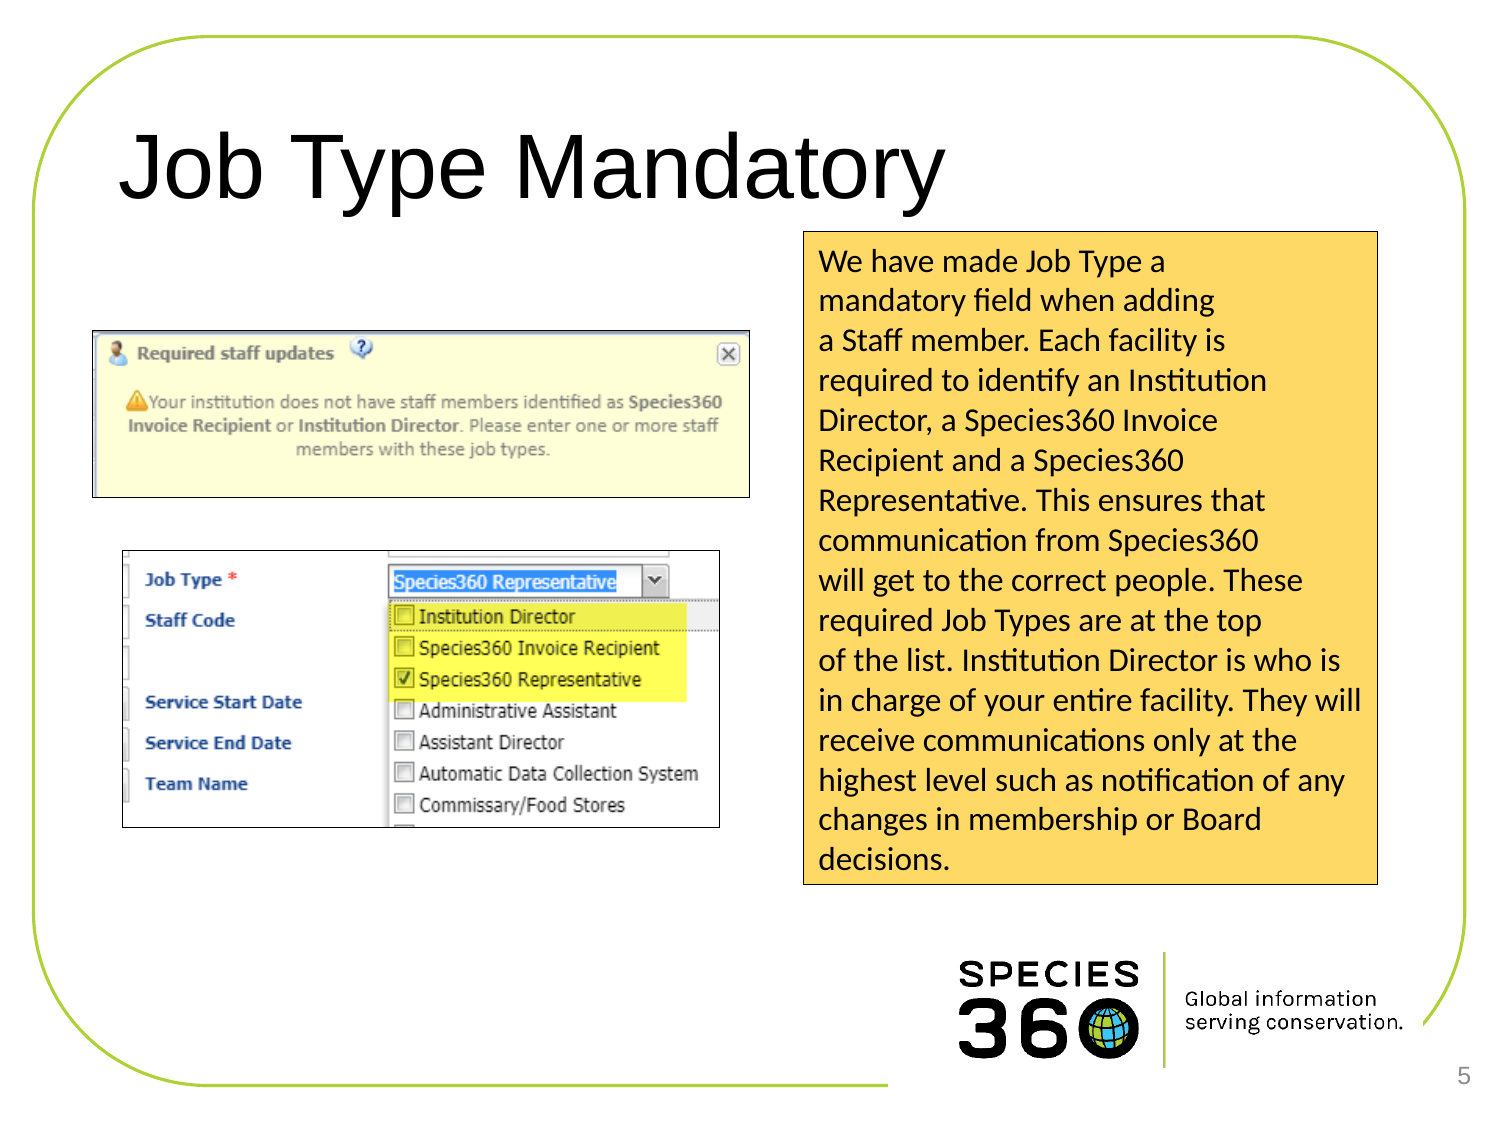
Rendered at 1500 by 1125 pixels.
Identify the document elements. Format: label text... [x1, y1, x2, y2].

text_box We have made Job Type a mandatory field when adding a Staff member. Each facility is required to identify an Institution Director, a Species360 Invoice Recipient and a Species360 Representative. This ensures that communication from Species360 will get to the correct people. These required Job Types are at the top of the list. Institution Director is who is in charge of your entire facility. They will receive communications only at the highest level such as notification of any changes in membership or Board decisions. [803, 231, 1378, 885]
picture [92, 330, 750, 498]
picture [122, 550, 720, 828]
slide_number 5 [1148, 1044, 1487, 1105]
picture [954, 944, 1407, 1075]
title Job Type Mandatory [103, 59, 1397, 278]
